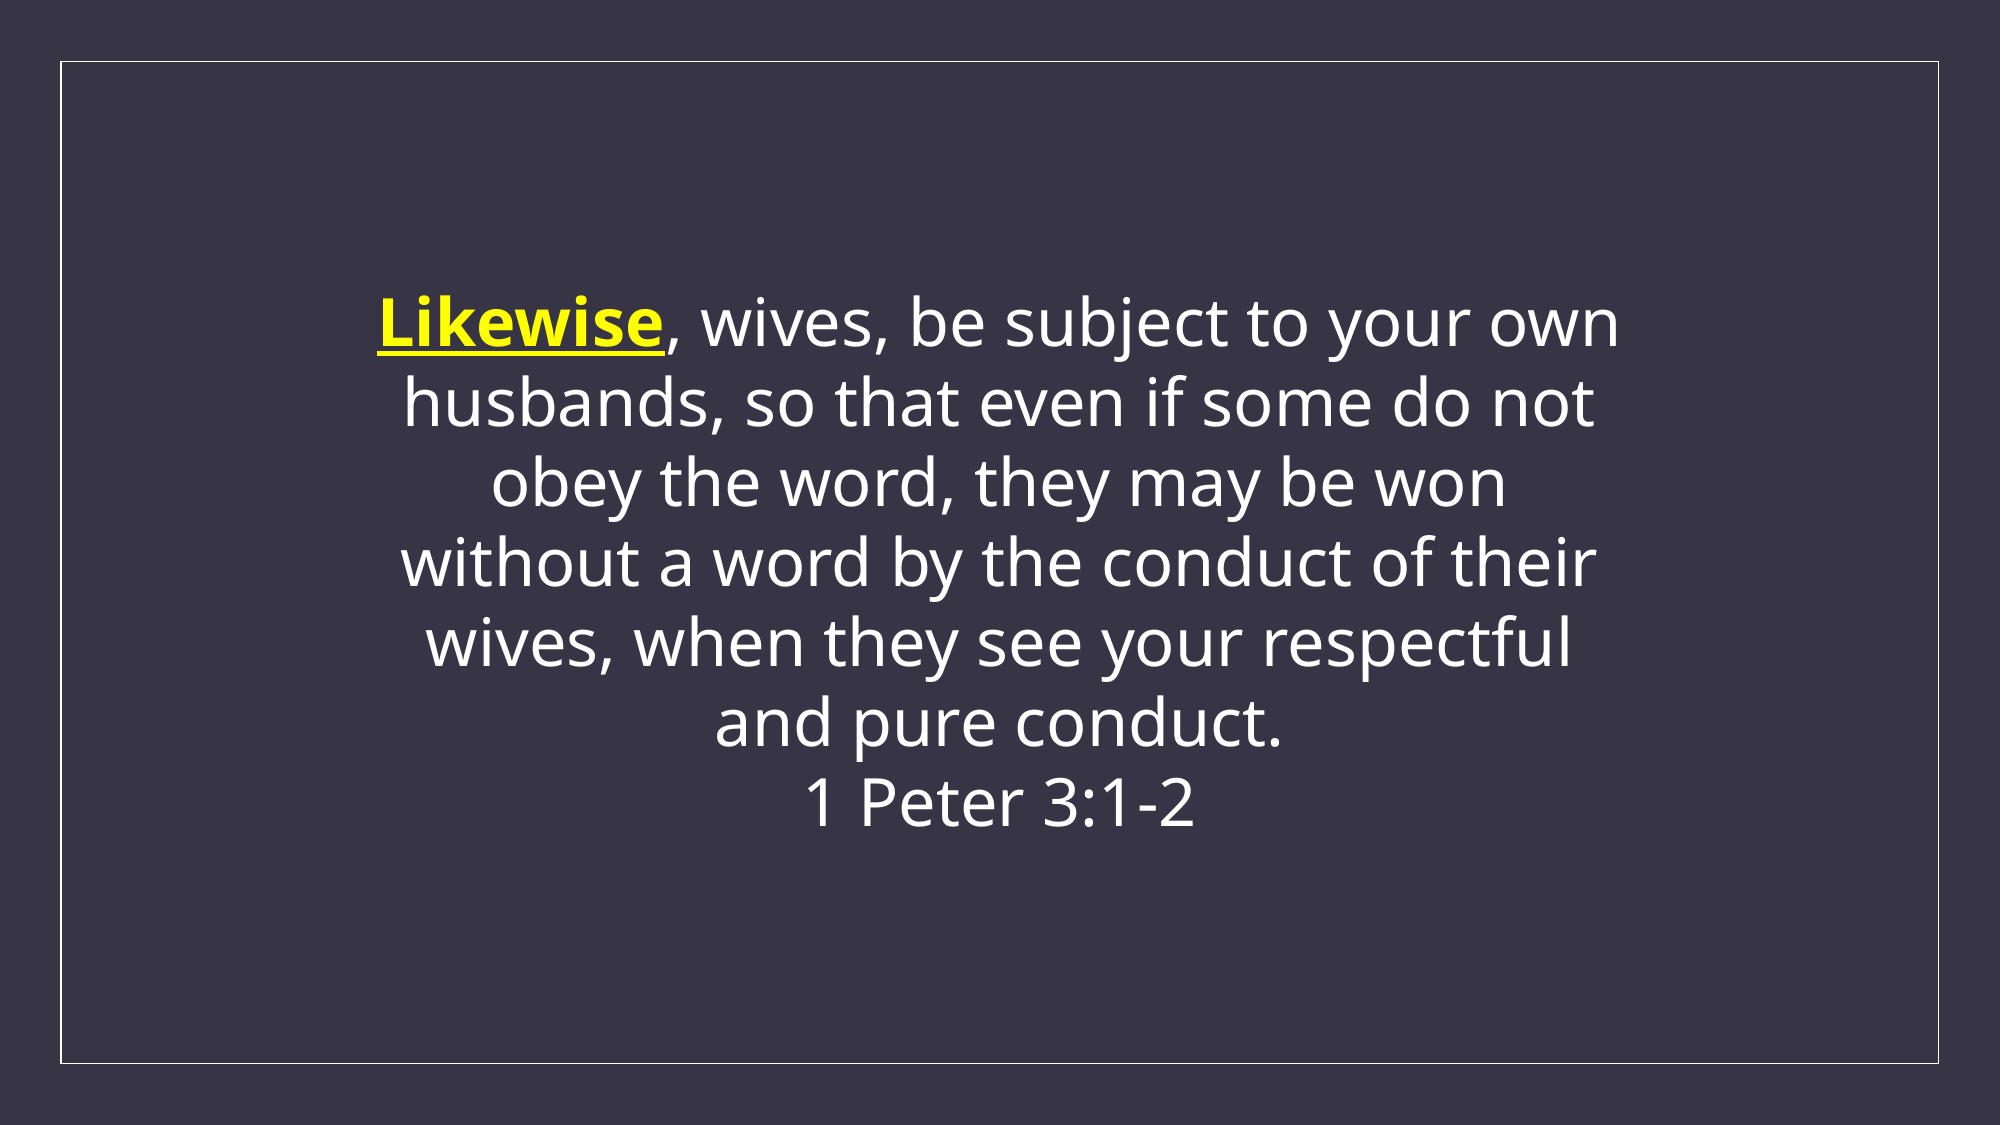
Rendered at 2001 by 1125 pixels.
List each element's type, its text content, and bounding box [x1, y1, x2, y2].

text_box Likewise, wives, be subject to your own husbands, so that even if some do not obey the word, they may be won without a word by the conduct of their wives, when they see your respectful and pure conduct. 1 Peter 3:1-2 [350, 272, 1650, 847]
